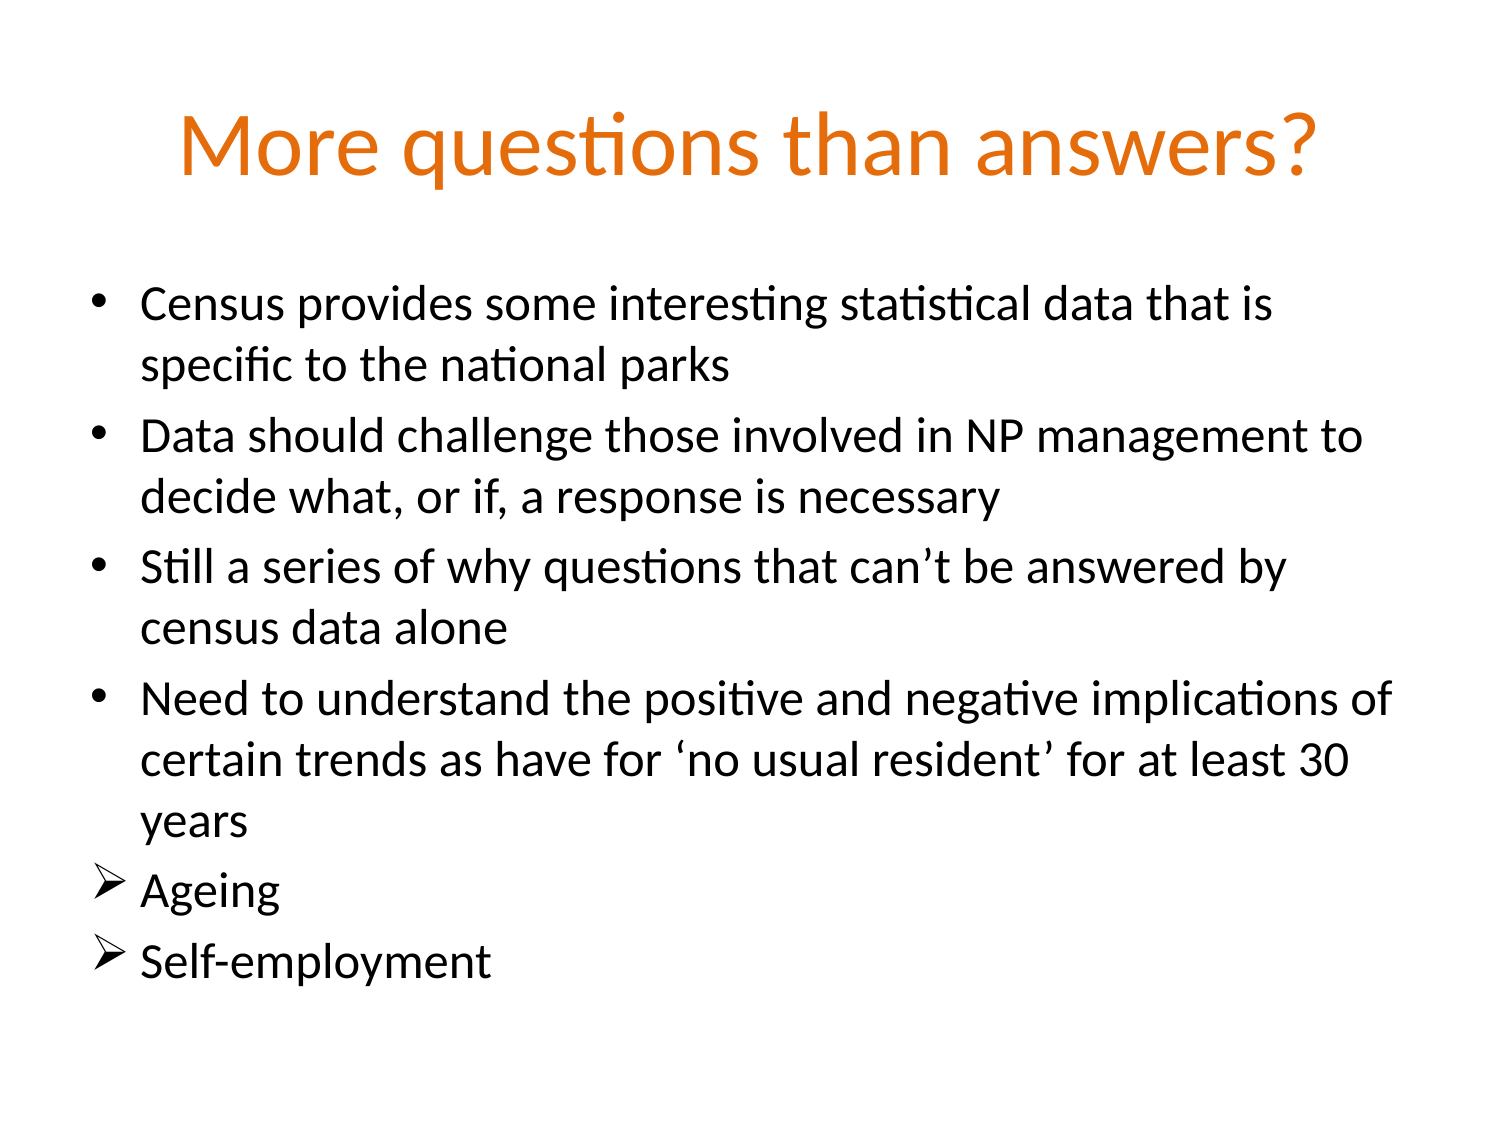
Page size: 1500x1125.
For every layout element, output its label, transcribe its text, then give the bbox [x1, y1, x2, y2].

list Census provides some interesting statistical data that is specific to the national parks Data should challenge those involved in NP management to decide what, or if, a response is necessary Still a series of why questions that can’t be answered by census data alone Need to understand the positive and negative implications of certain trends as have for ‘no usual resident’ for at least 30 years Ageing Self-employment [75, 262, 1425, 1005]
title More questions than answers? [75, 45, 1425, 233]
